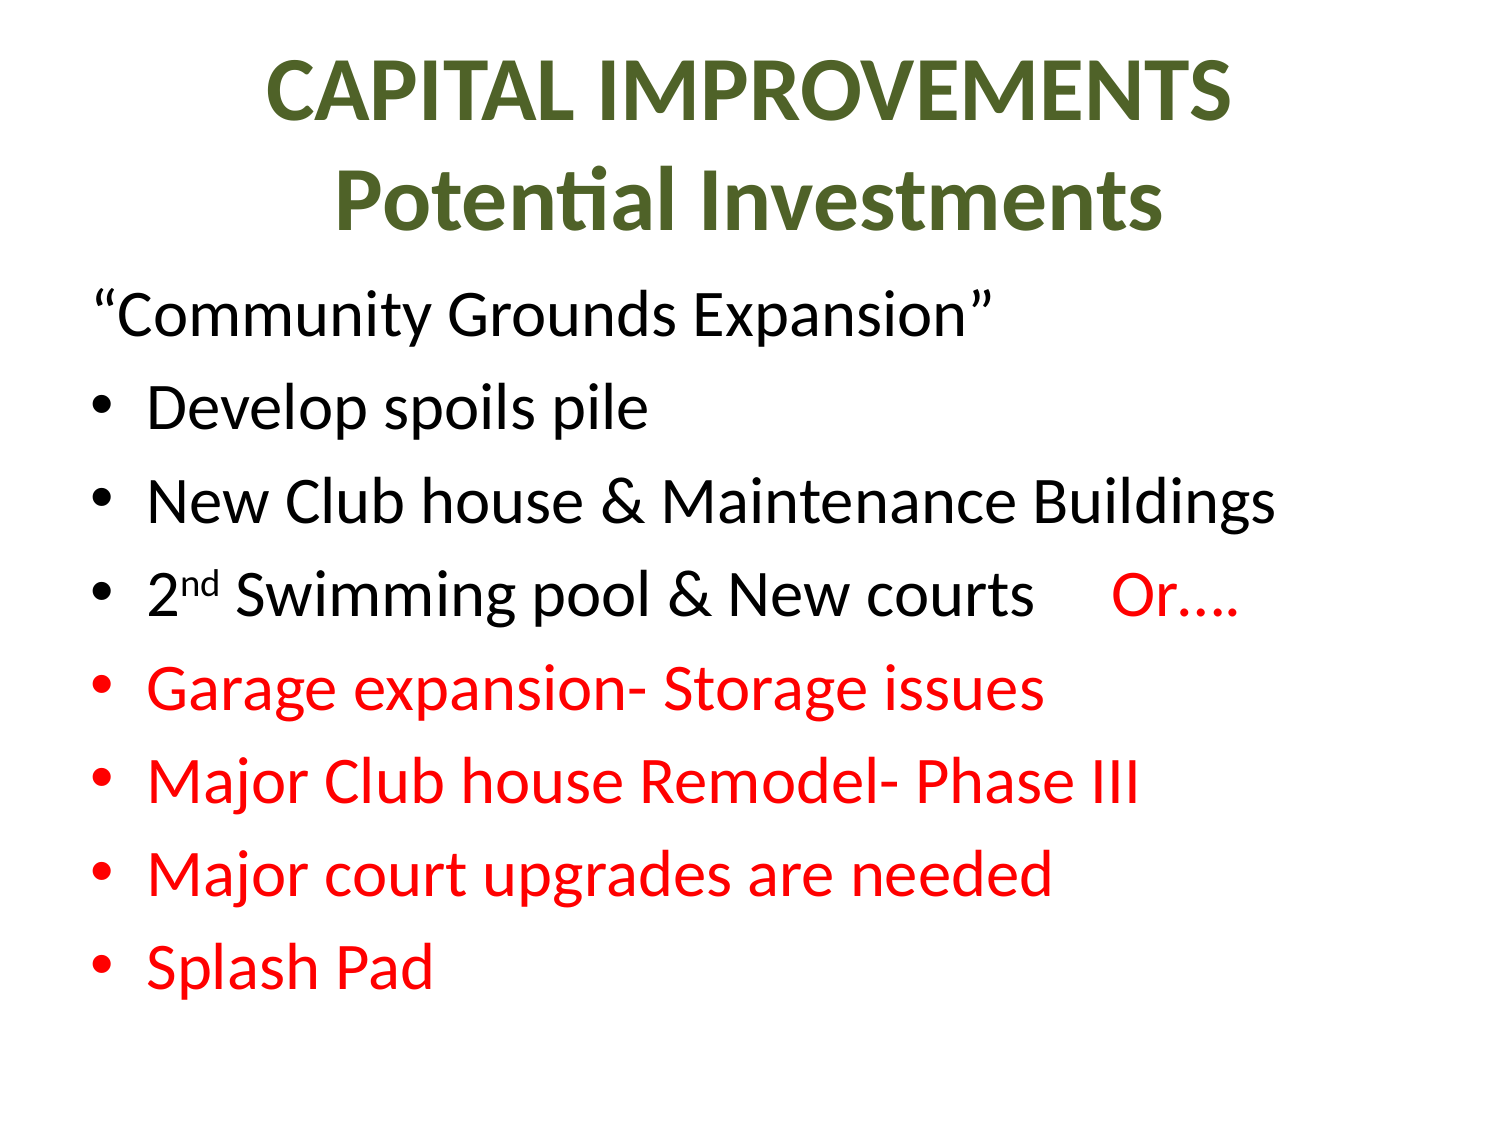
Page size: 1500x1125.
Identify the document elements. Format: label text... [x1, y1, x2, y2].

title CAPITAL IMPROVEMENTS Potential Investments [74, 44, 1426, 233]
list “Community Grounds Expansion” Develop spoils pile New Club house & Maintenance Buildings 2nd Swimming pool & New courts Or…. Garage expansion- Storage issues Major Club house Remodel- Phase III Major court upgrades are needed Splash Pad [74, 262, 1426, 1006]
